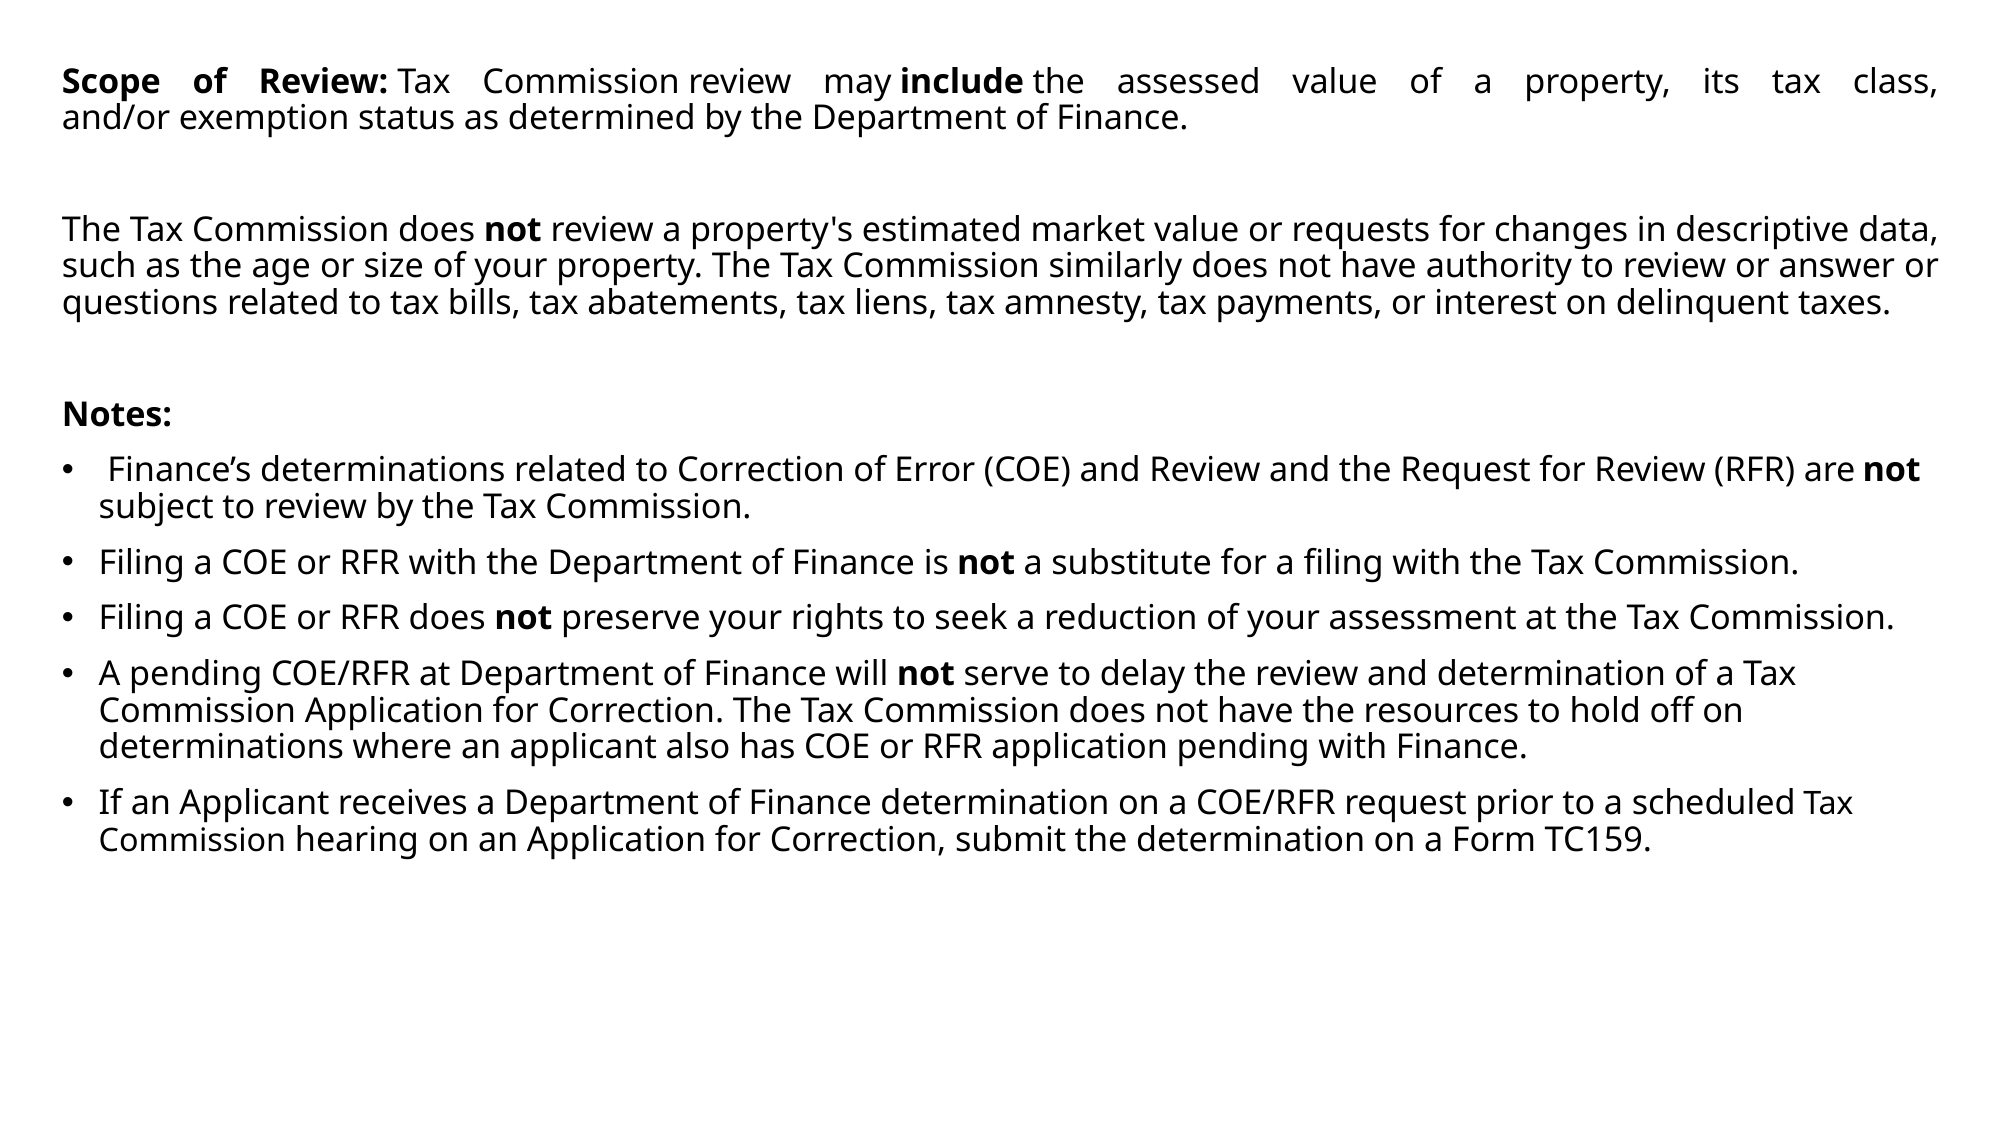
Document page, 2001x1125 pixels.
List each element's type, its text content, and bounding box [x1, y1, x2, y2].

list Scope of Review: Tax Commission review may include the assessed value of a property, its tax class, and/or exemption status as determined by the Department of Finance. The Tax Commission does not review a property's estimated market value or requests for changes in descriptive data, such as the age or size of your property. The Tax Commission similarly does not have authority to review or answer or questions related to tax bills, tax abatements, tax liens, tax amnesty, tax payments, or interest on delinquent taxes. Notes: Finance’s determinations related to Correction of Error (COE) and Review and the Request for Review (RFR) are not subject to review by the Tax Commission. Filing a COE or RFR with the Department of Finance is not a substitute for a filing with the Tax Commission. Filing a COE or RFR does not preserve your rights to seek a reduction of your assessment at the Tax Commission. A pending COE/RFR at Department of Finance will not serve to delay the review and determination of a Tax Commission Application for Correction. The Tax Commission does not have the resources to hold off on determinations where an applicant also has COE or RFR application pending with Finance. If an Applicant receives a Department of Finance determination on a COE/RFR request prior to a scheduled Tax Commission hearing on an Application for Correction, submit the determination on a Form TC159. [46, 56, 1953, 1046]
